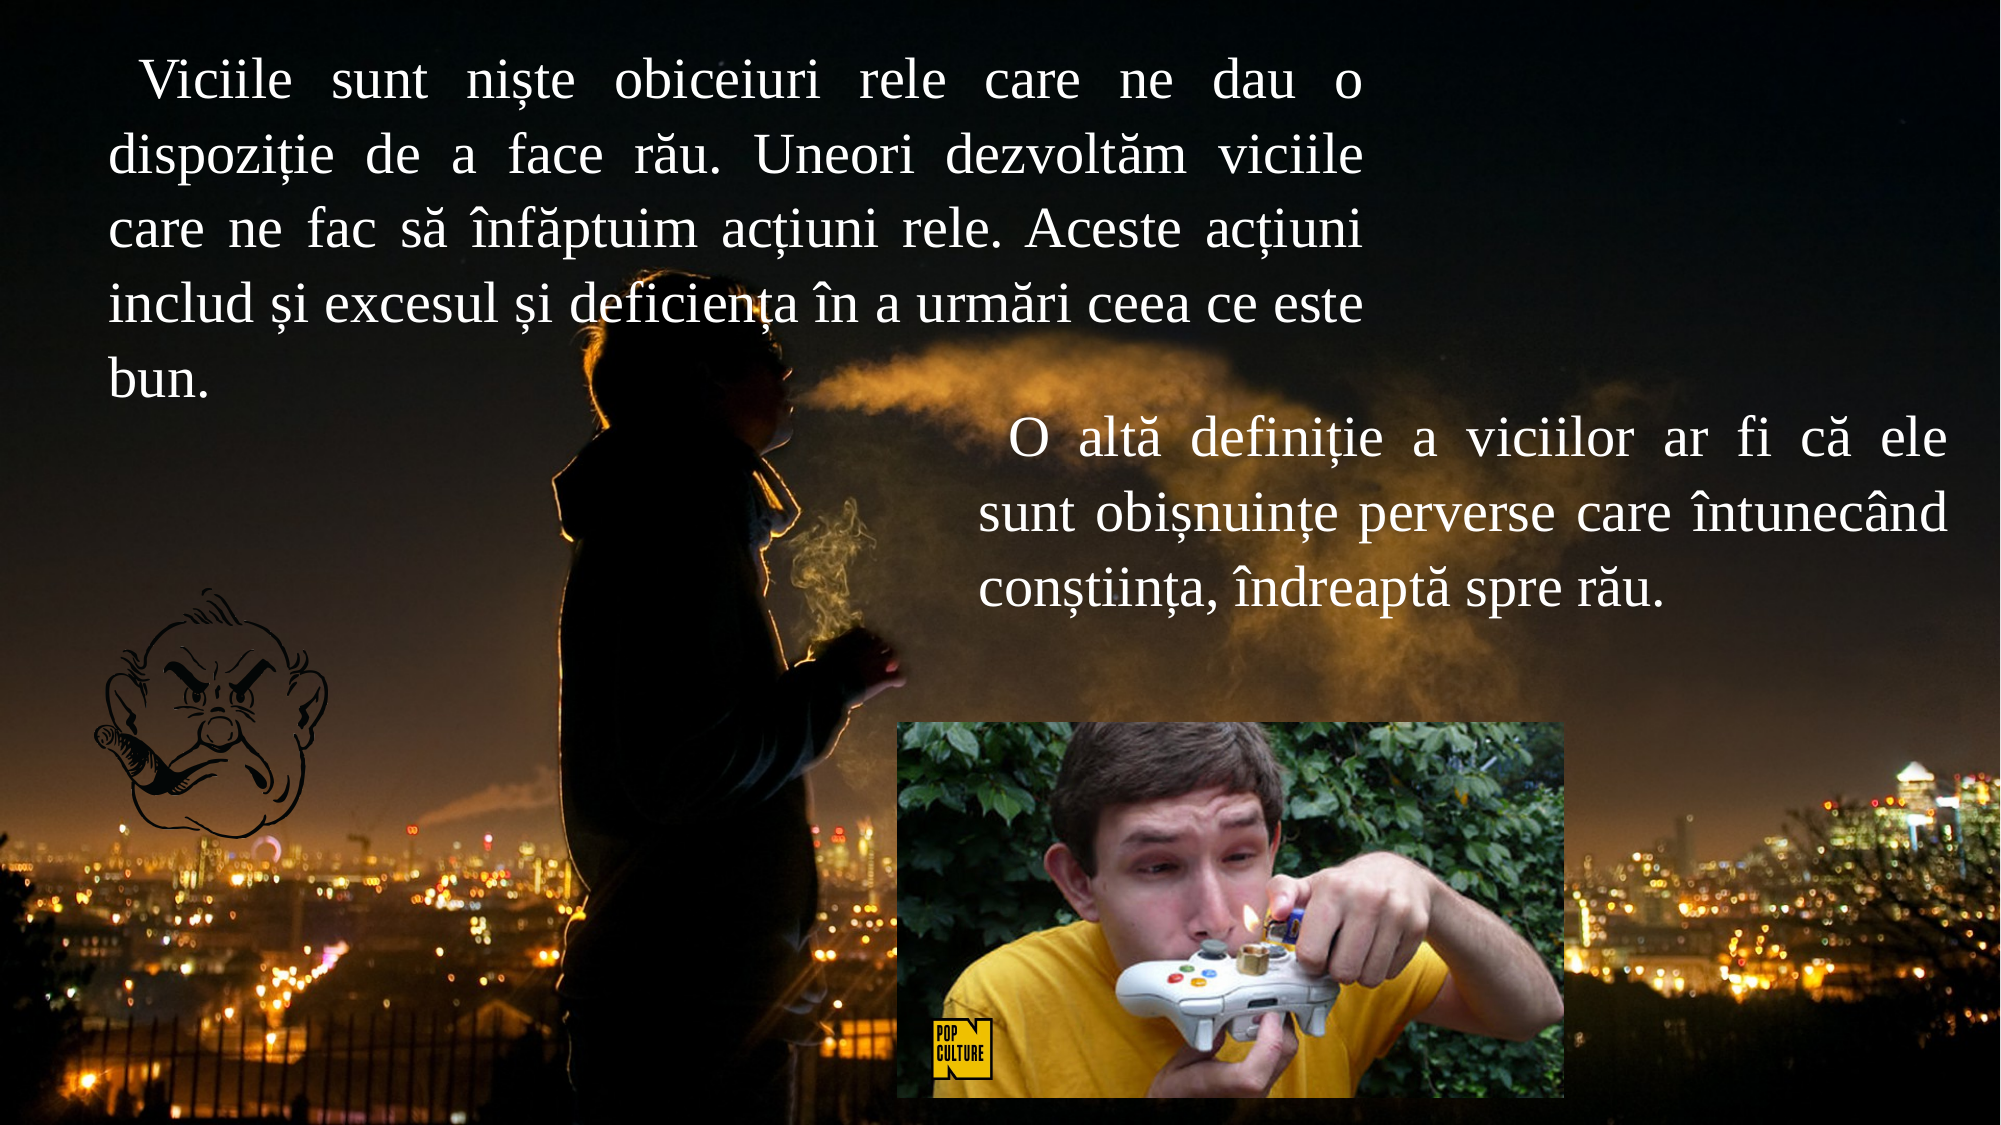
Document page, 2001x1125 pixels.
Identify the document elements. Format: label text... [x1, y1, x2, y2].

text_box O altă definiție a viciilor ar fi că ele sunt obișnuințe perverse care întunecând conștiința, îndreaptă spre rău. [963, 386, 1964, 626]
picture [0, 0, 2001, 1125]
text_box Viciile sunt niște obiceiuri rele care ne dau o dispoziție de a face rău. Uneori dezvoltăm viciile care ne fac să înfăptuim acțiuni rele. Aceste acțiuni includ și excesul și deficiența în a urmări ceea ce este bun. [93, 27, 1380, 417]
